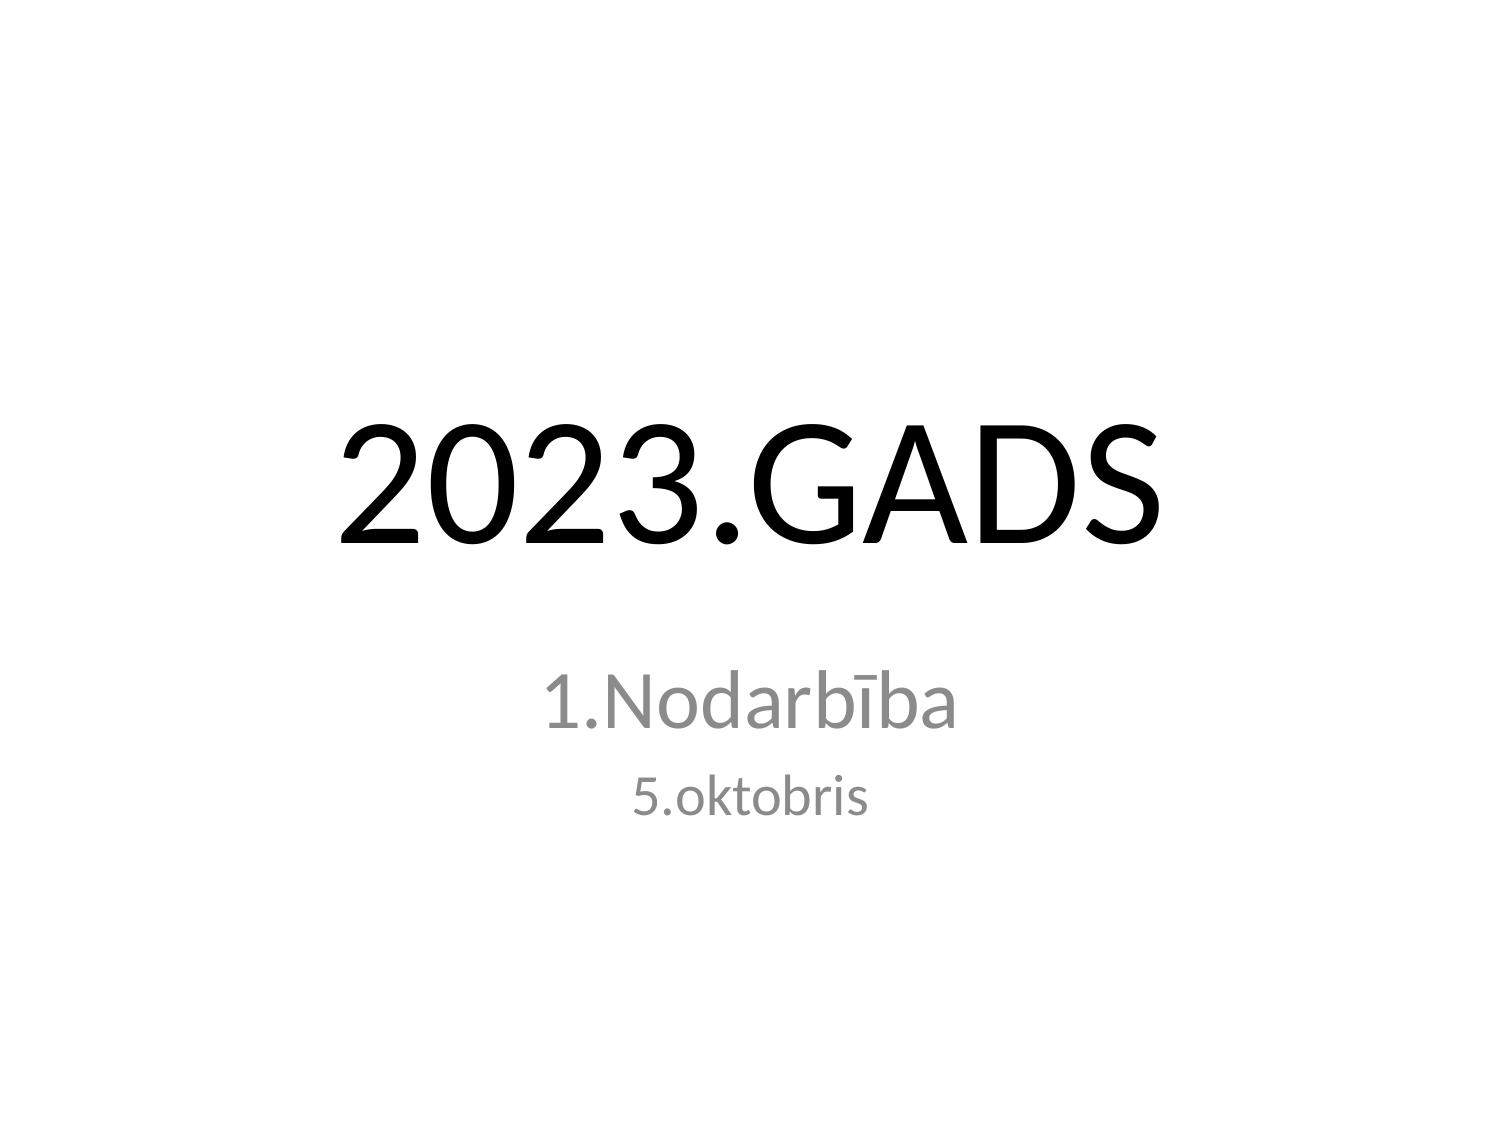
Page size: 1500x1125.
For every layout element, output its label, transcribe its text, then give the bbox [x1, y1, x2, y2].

subtitle 1.Nodarbība 5.oktobris [225, 637, 1275, 925]
title 2023.GADS [112, 349, 1388, 591]
